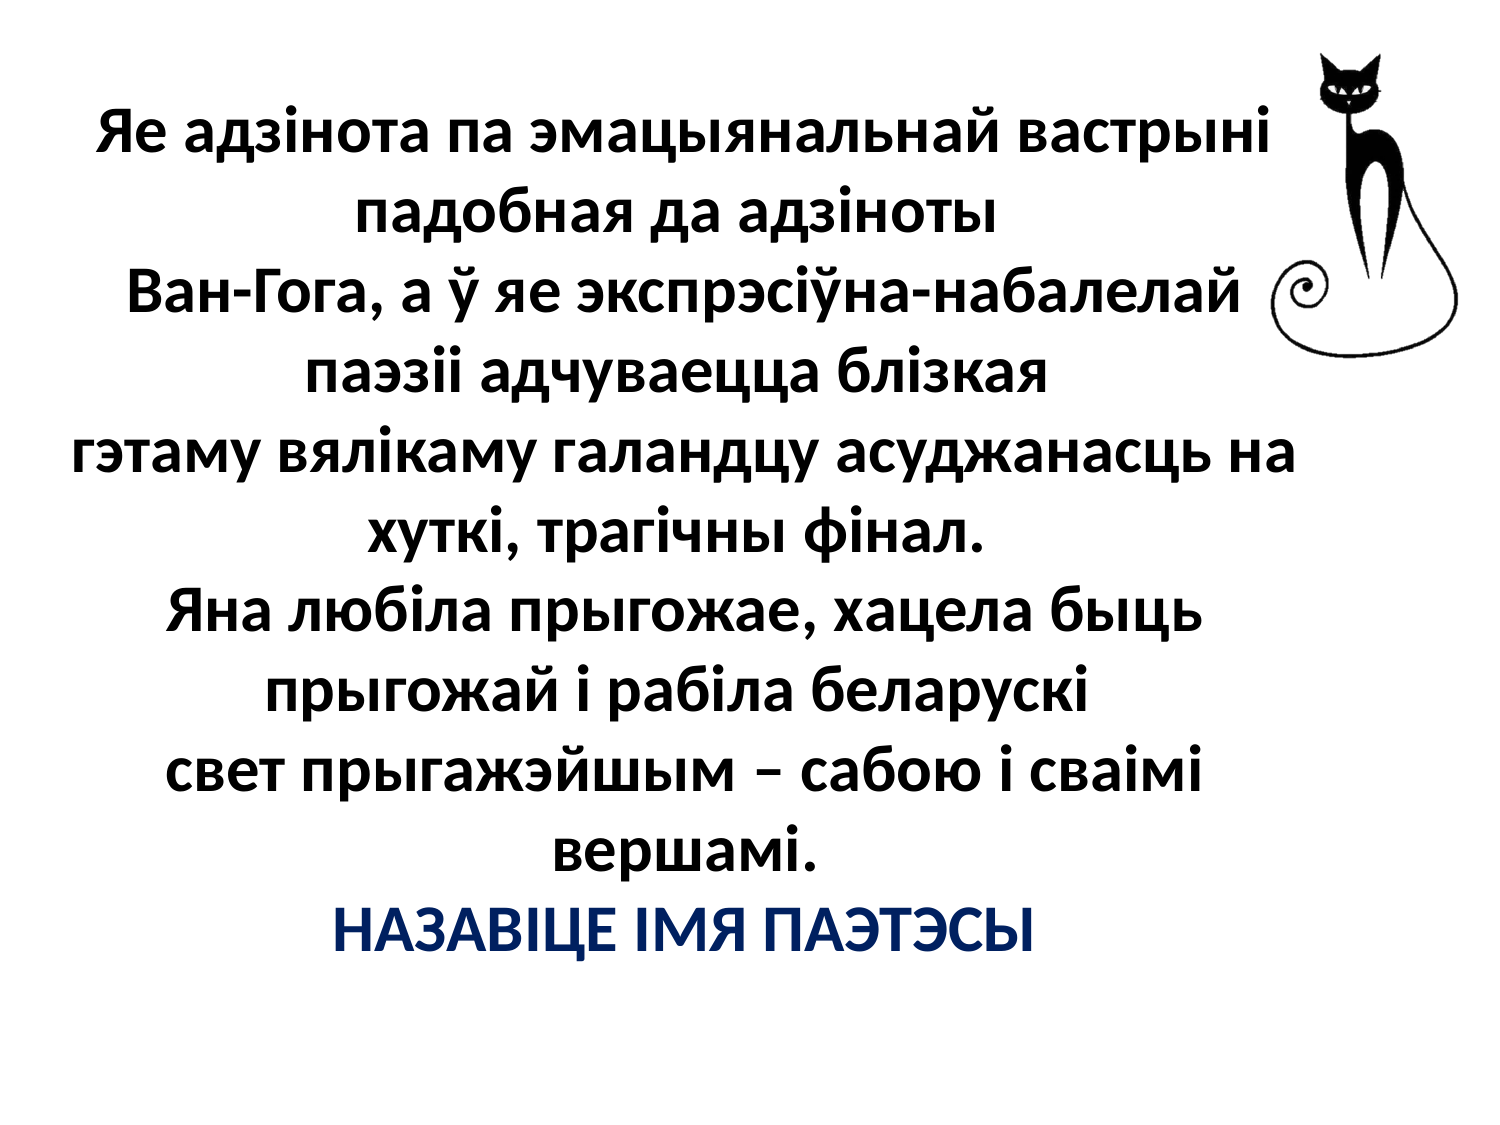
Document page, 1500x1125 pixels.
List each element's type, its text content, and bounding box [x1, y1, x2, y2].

text_box Яе адзінота па эмацыянальнай вастрыні падобная да адзіноты Ван-Гога, а ў яе экспрэсіўна-набалелай паэзіі адчуваецца блізкая гэтаму вялікаму галандцу асуджанасць на хуткі, трагічны фінал. Яна любіла прыгожае, хацела быць прыгожай і рабіла беларускі свет прыгажэйшым – сабою і сваімі вершамі. НАЗАВІЦЕ ІМЯ ПАЭТЭСЫ [41, 78, 1329, 973]
picture [1245, 42, 1482, 373]
